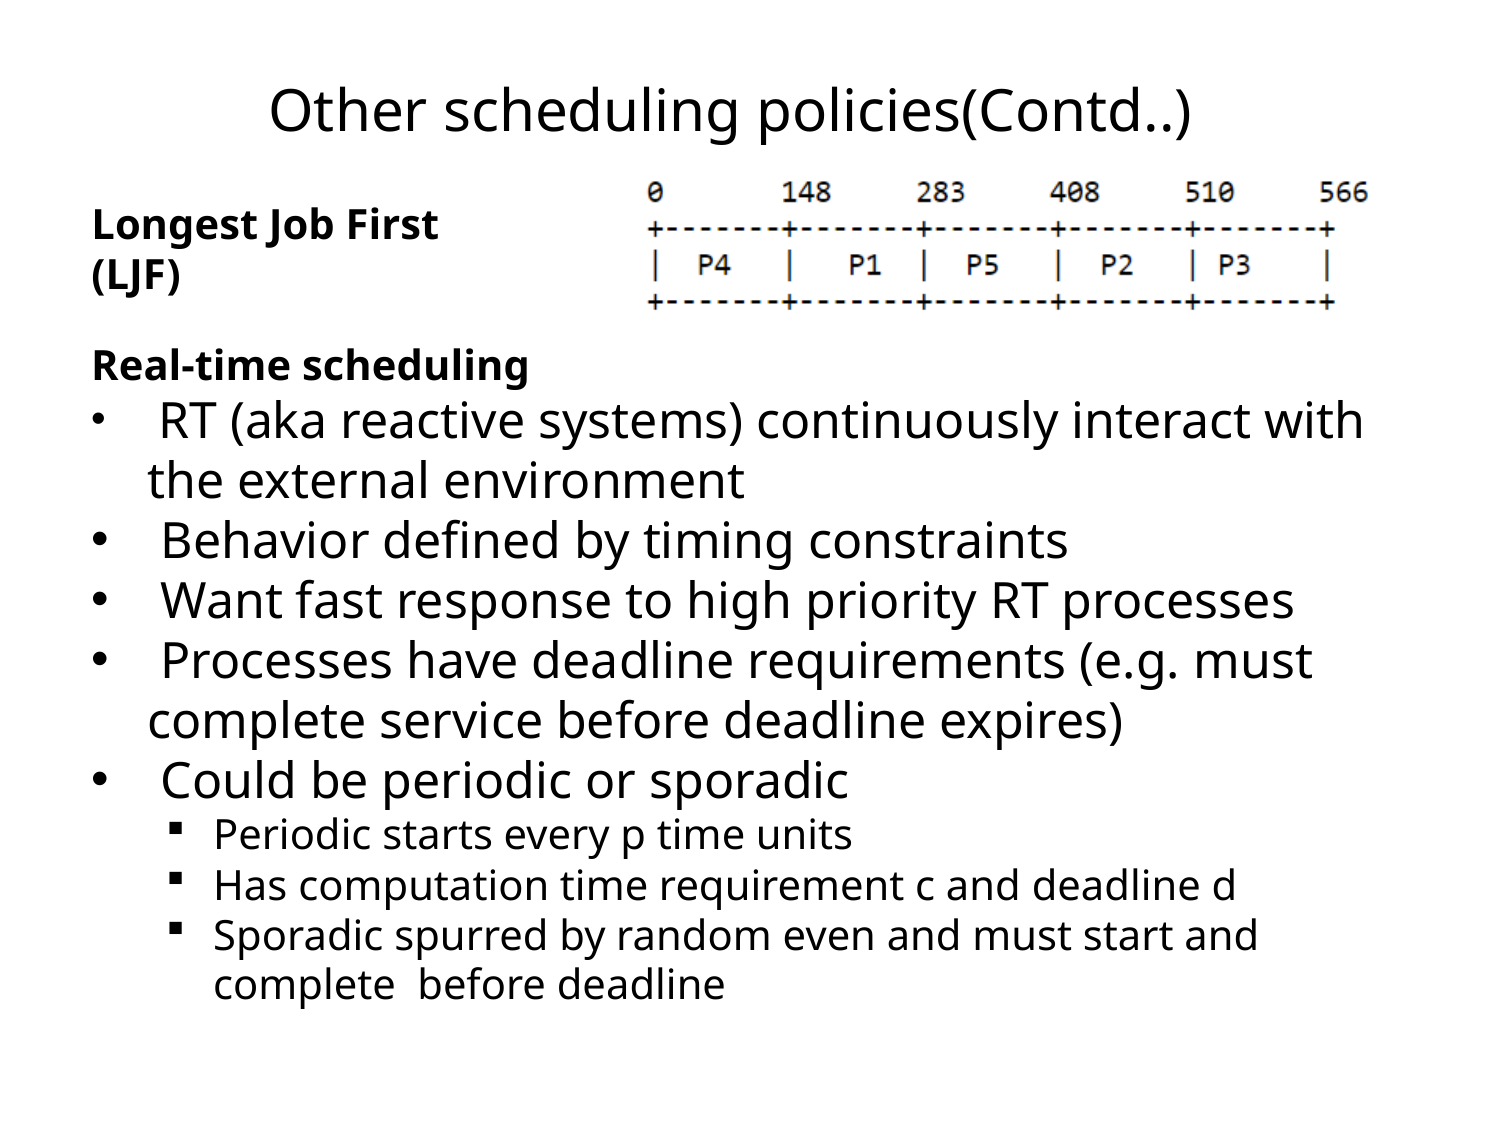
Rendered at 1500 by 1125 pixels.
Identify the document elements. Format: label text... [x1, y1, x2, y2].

title Other scheduling policies(Contd..) [222, 6, 1247, 210]
text_box Real-time scheduling RT (aka reactive systems) continuously interact with the external environment Behavior defined by timing constraints Want fast response to high priority RT processes Processes have deadline requirements (e.g. must complete service before deadline expires) Could be periodic or sporadic Periodic starts every p time units Has computation time requirement c and deadline d Sporadic spurred by random even and must start and complete before deadline [76, 305, 1392, 1016]
picture [641, 177, 1371, 318]
list Longest Job First (LJF) [76, 0, 552, 305]
